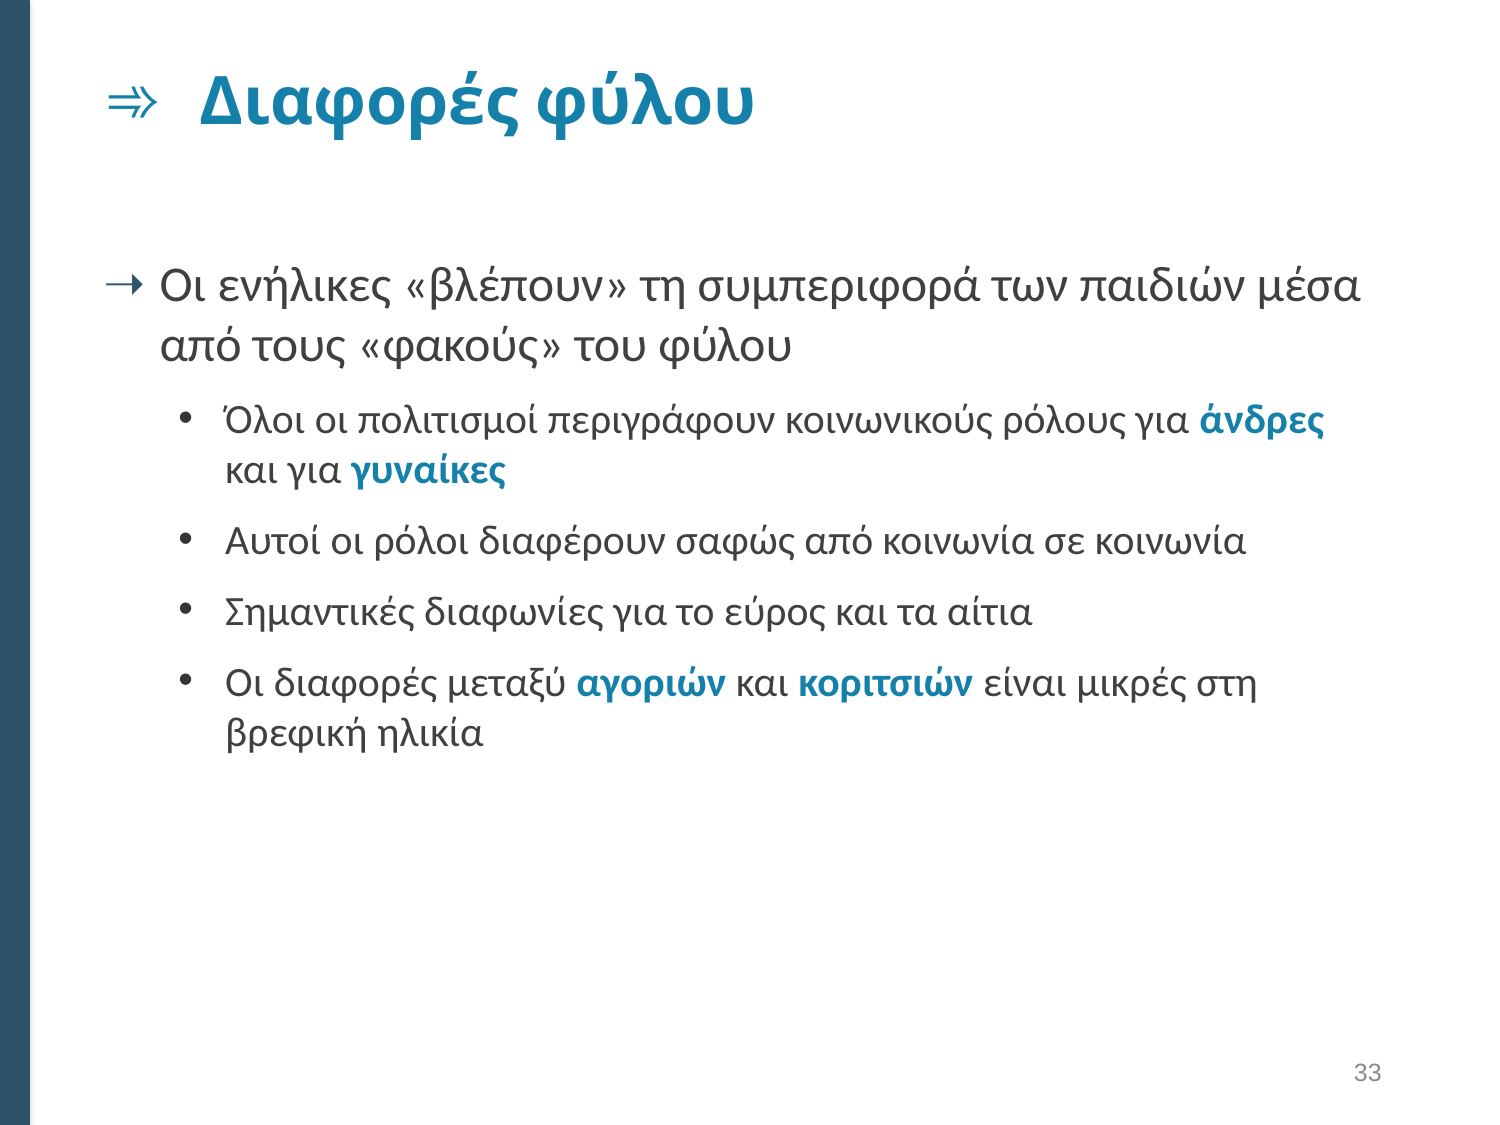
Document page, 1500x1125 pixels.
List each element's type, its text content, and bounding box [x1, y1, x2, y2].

list Οι ενήλικες «βλέπουν» τη συμπεριφορά των παιδιών μέσα από τους «φακούς» του φύλου Όλοι οι πολιτισμοί περιγράφουν κοινωνικούς ρόλους για άνδρες και για γυναίκες Αυτοί οι ρόλοι διαφέρουν σαφώς από κοινωνία σε κοινωνία Σημαντικές διαφωνίες για το εύρος και τα αίτια Οι διαφορές μεταξύ αγοριών και κοριτσιών είναι μικρές στη βρεφική ηλικία [88, 243, 1400, 1024]
title Διαφορές φύλου [90, 50, 1402, 197]
slide_number 33 [1059, 1042, 1397, 1103]
